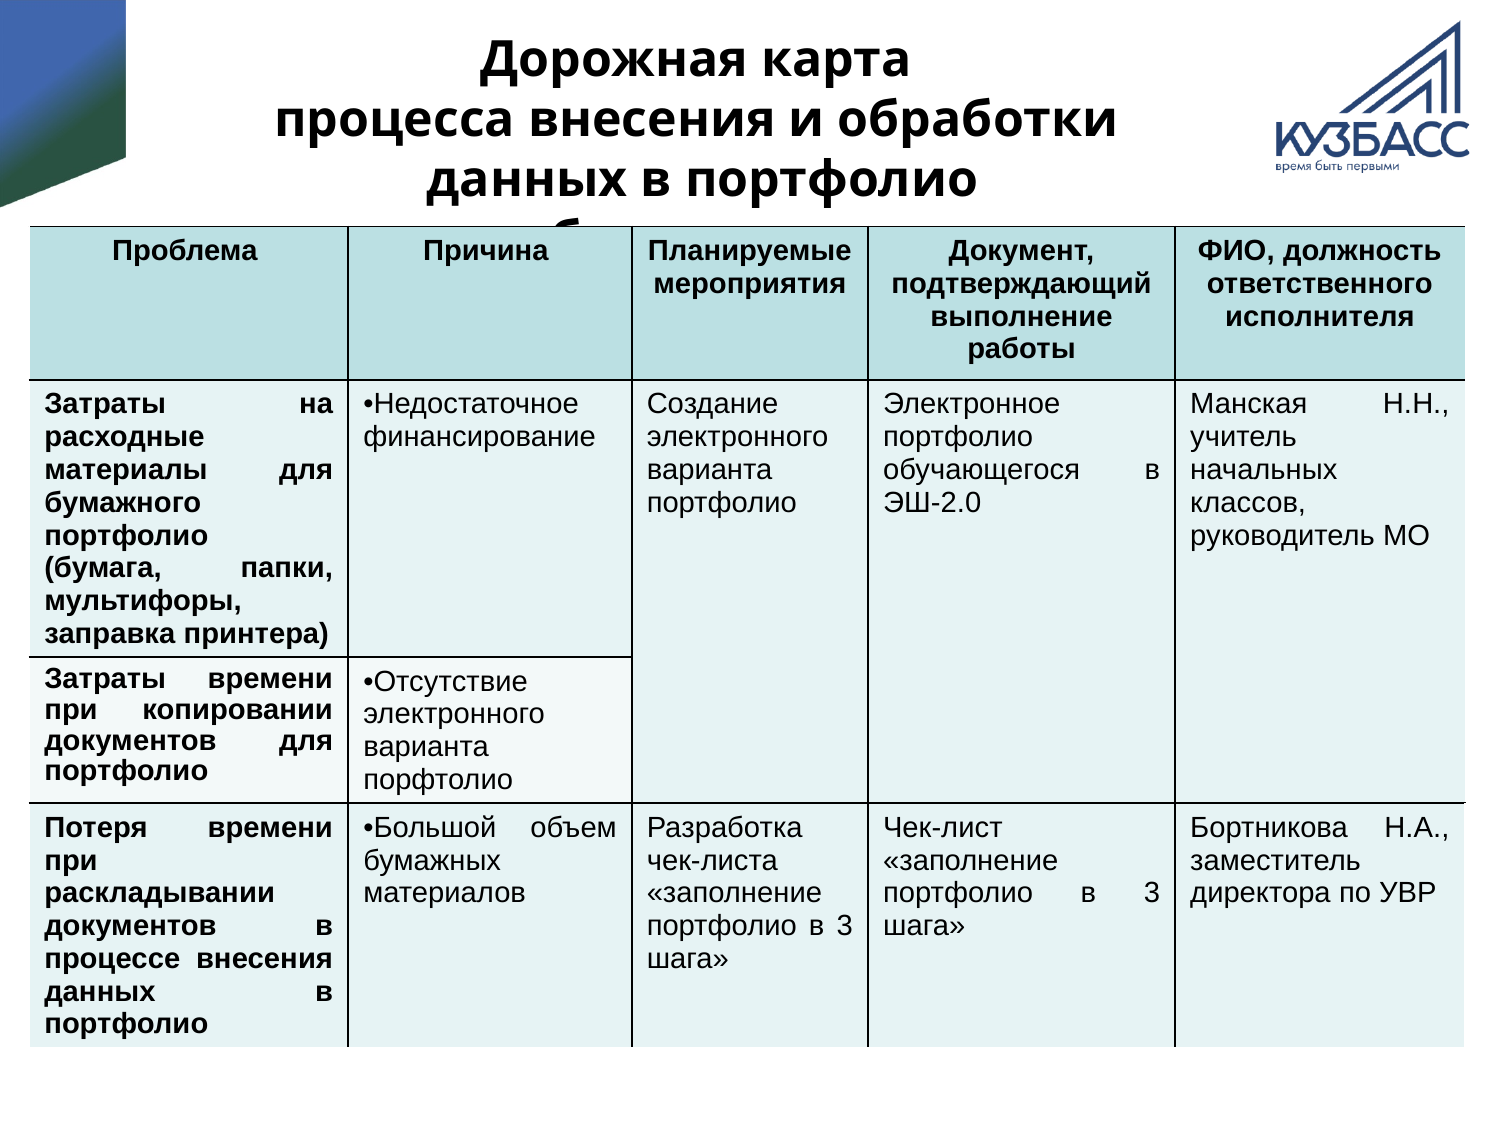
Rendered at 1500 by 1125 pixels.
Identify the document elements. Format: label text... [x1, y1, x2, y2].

table_cell Недостаточное финансирование [349, 381, 631, 656]
table_cell Создание электронного варианта портфолио [633, 381, 867, 802]
table_header Планируемые мероприятия [633, 227, 867, 379]
table_header Причина [349, 227, 631, 379]
picture [0, 0, 126, 208]
picture [1276, 20, 1470, 173]
table_cell Разработка чек-листа «заполнение портфолио в 3 шага» [633, 804, 867, 1047]
table_cell Манская Н.Н., учитель начальных классов, руководитель МО [1176, 381, 1465, 802]
title Дорожная карта процесса внесения и обработки данных в портфолио обучающихся [239, 19, 1167, 216]
table_header Проблема [30, 227, 347, 379]
table_header Документ, подтверждающий выполнение работы [869, 227, 1174, 379]
table_cell Чек-лист «заполнение портфолио в 3 шага» [869, 804, 1174, 1047]
table_cell Затраты на расходные материалы для бумажного портфолио (бумага, папки, мультифоры, заправка принтера) [30, 381, 347, 656]
table_cell Отсутствие электронного варианта порфтолио [349, 658, 631, 802]
table_cell Большой объем бумажных материалов [349, 804, 631, 1047]
table_cell Бортникова Н.А., заместитель директора по УВР [1176, 804, 1464, 1047]
table_cell Затраты времени при копировании документов для портфолио [30, 658, 347, 802]
table_cell Электронное портфолио обучающегося в ЭШ-2.0 [869, 381, 1174, 802]
table_header ФИО, должность ответственного исполнителя [1176, 227, 1465, 379]
table_cell Потеря времени при раскладывании документов в процессе внесения данных в портфолио [30, 804, 347, 1047]
